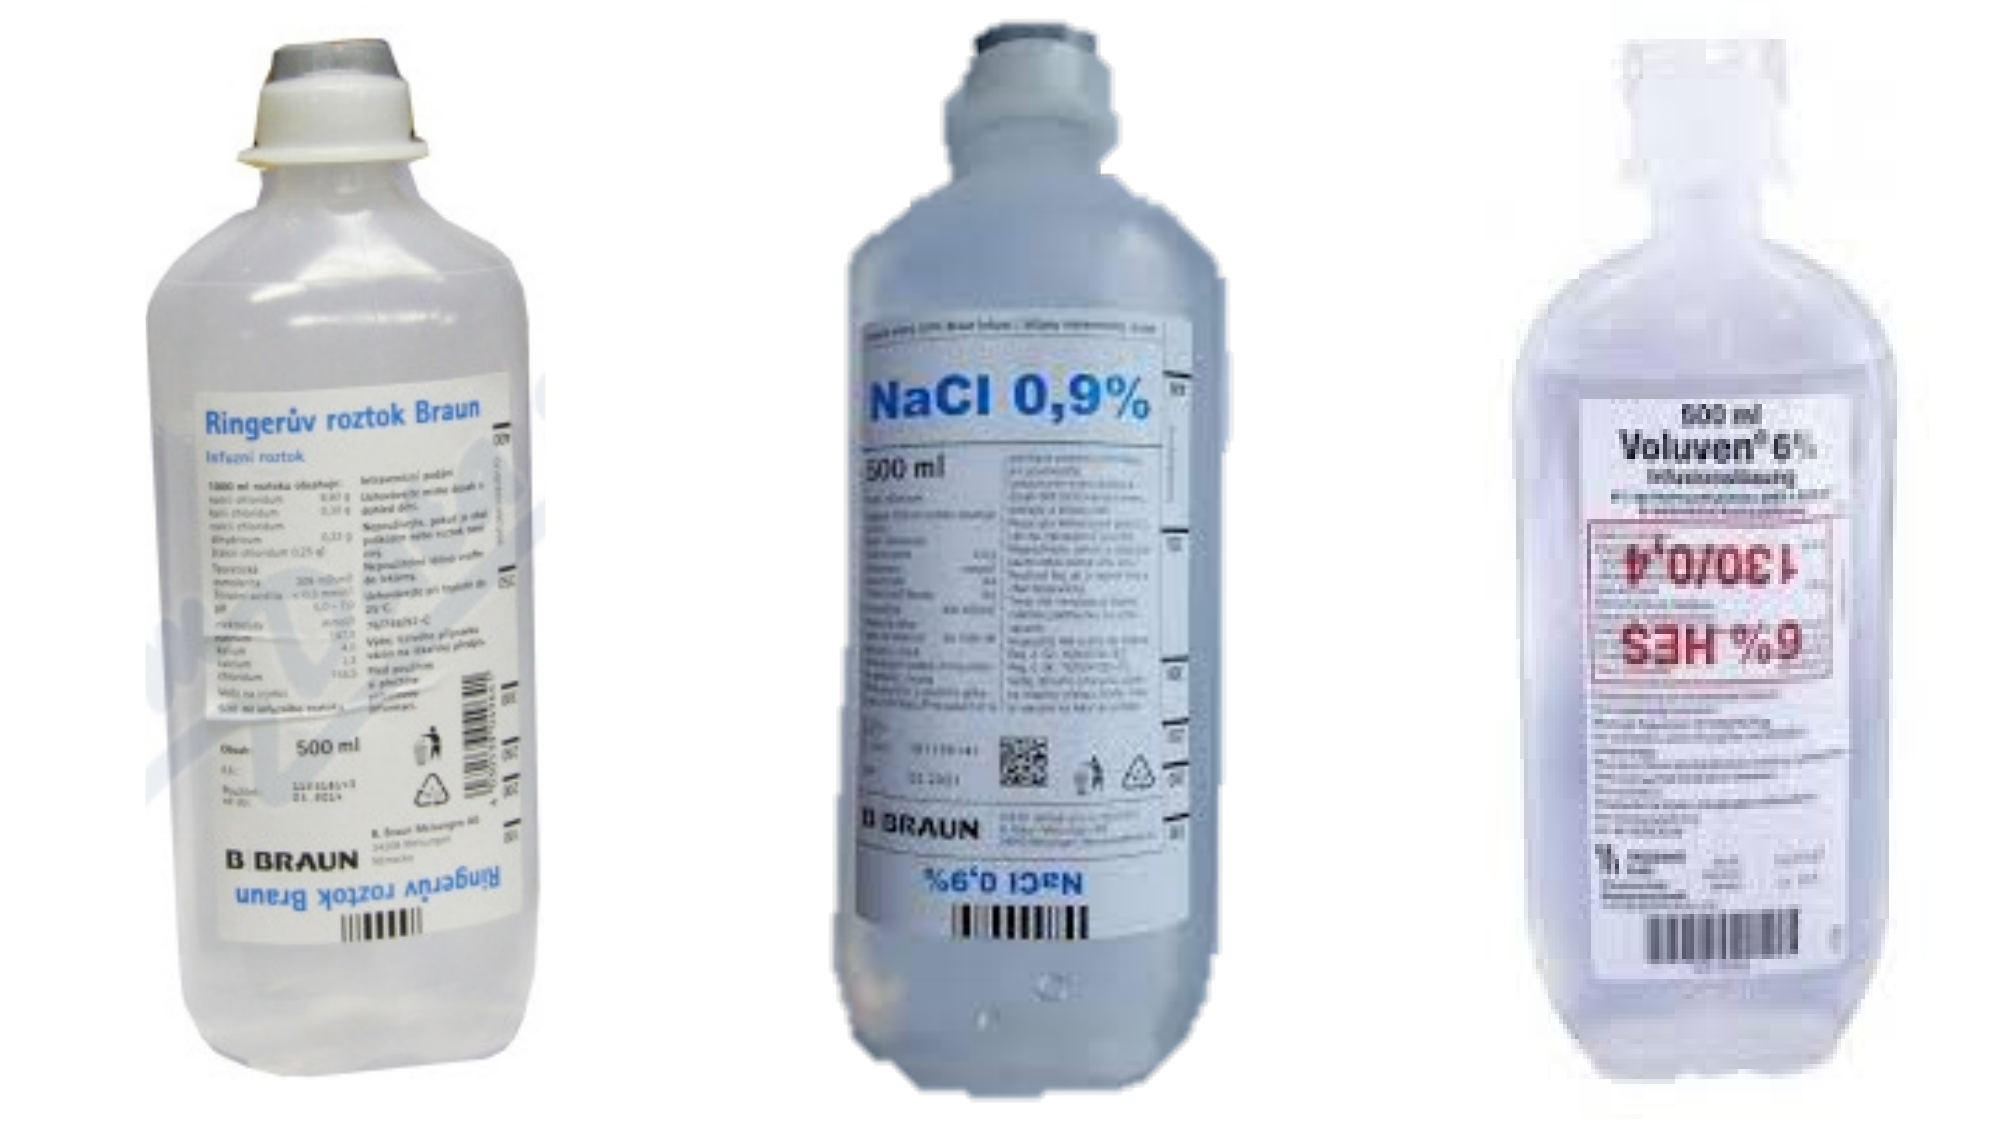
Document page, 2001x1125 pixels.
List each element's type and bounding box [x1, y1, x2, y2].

picture [735, 0, 1345, 1125]
picture [145, 3, 546, 1125]
picture [1467, 0, 1932, 1125]
